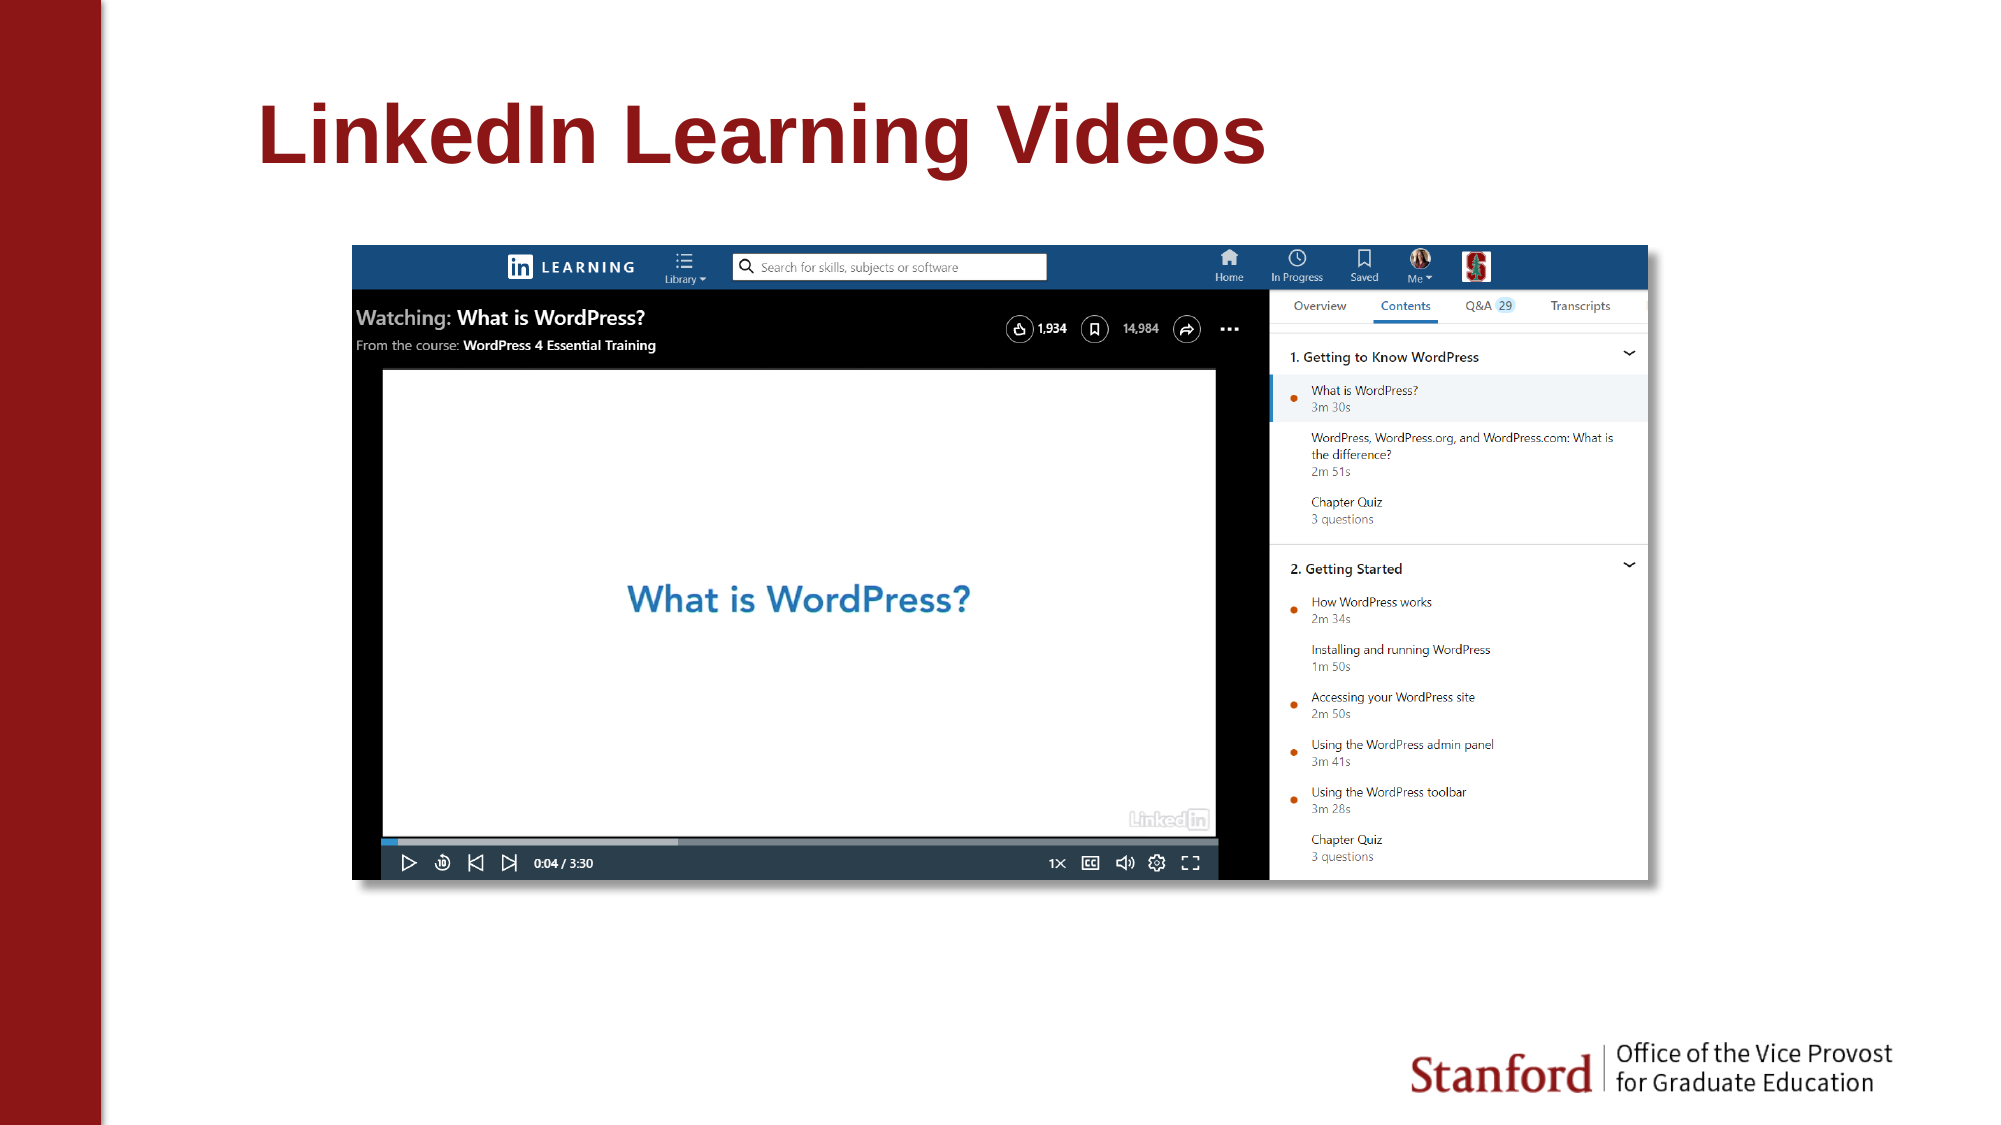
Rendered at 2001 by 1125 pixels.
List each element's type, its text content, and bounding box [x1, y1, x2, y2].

picture [1408, 1032, 1894, 1093]
picture [352, 244, 1648, 881]
text_box LinkedIn Learning Videos [257, 0, 2000, 188]
